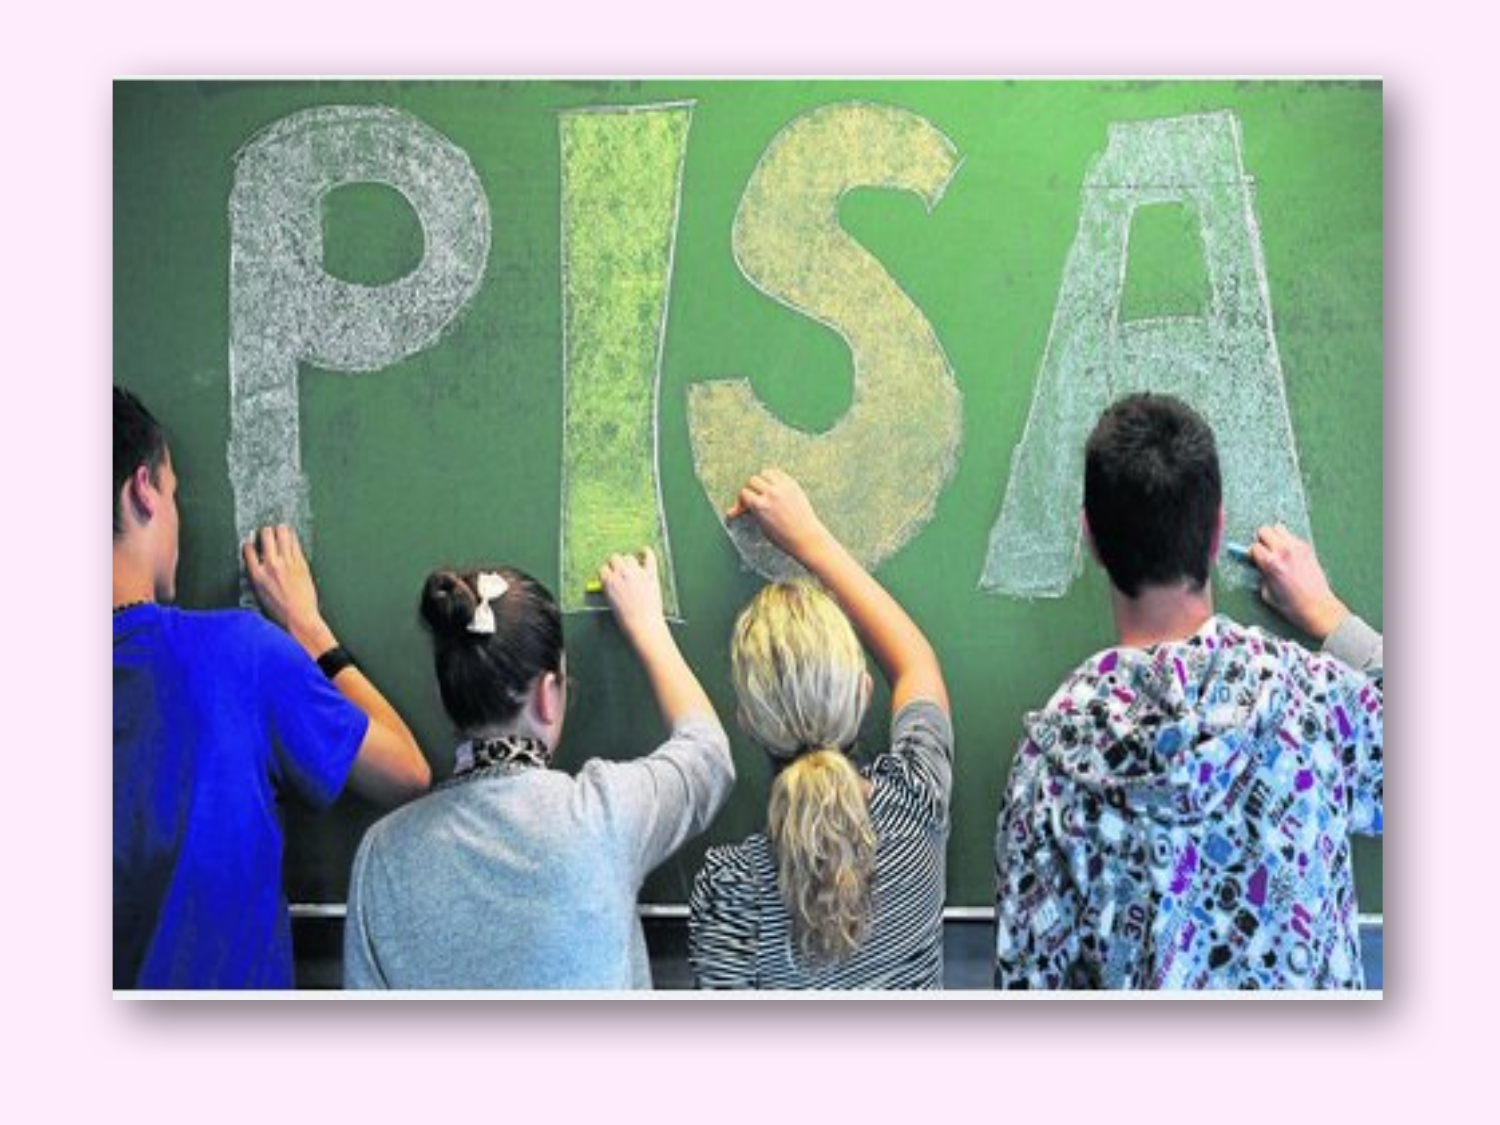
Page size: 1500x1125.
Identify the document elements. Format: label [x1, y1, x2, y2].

list [112, 74, 1383, 1001]
